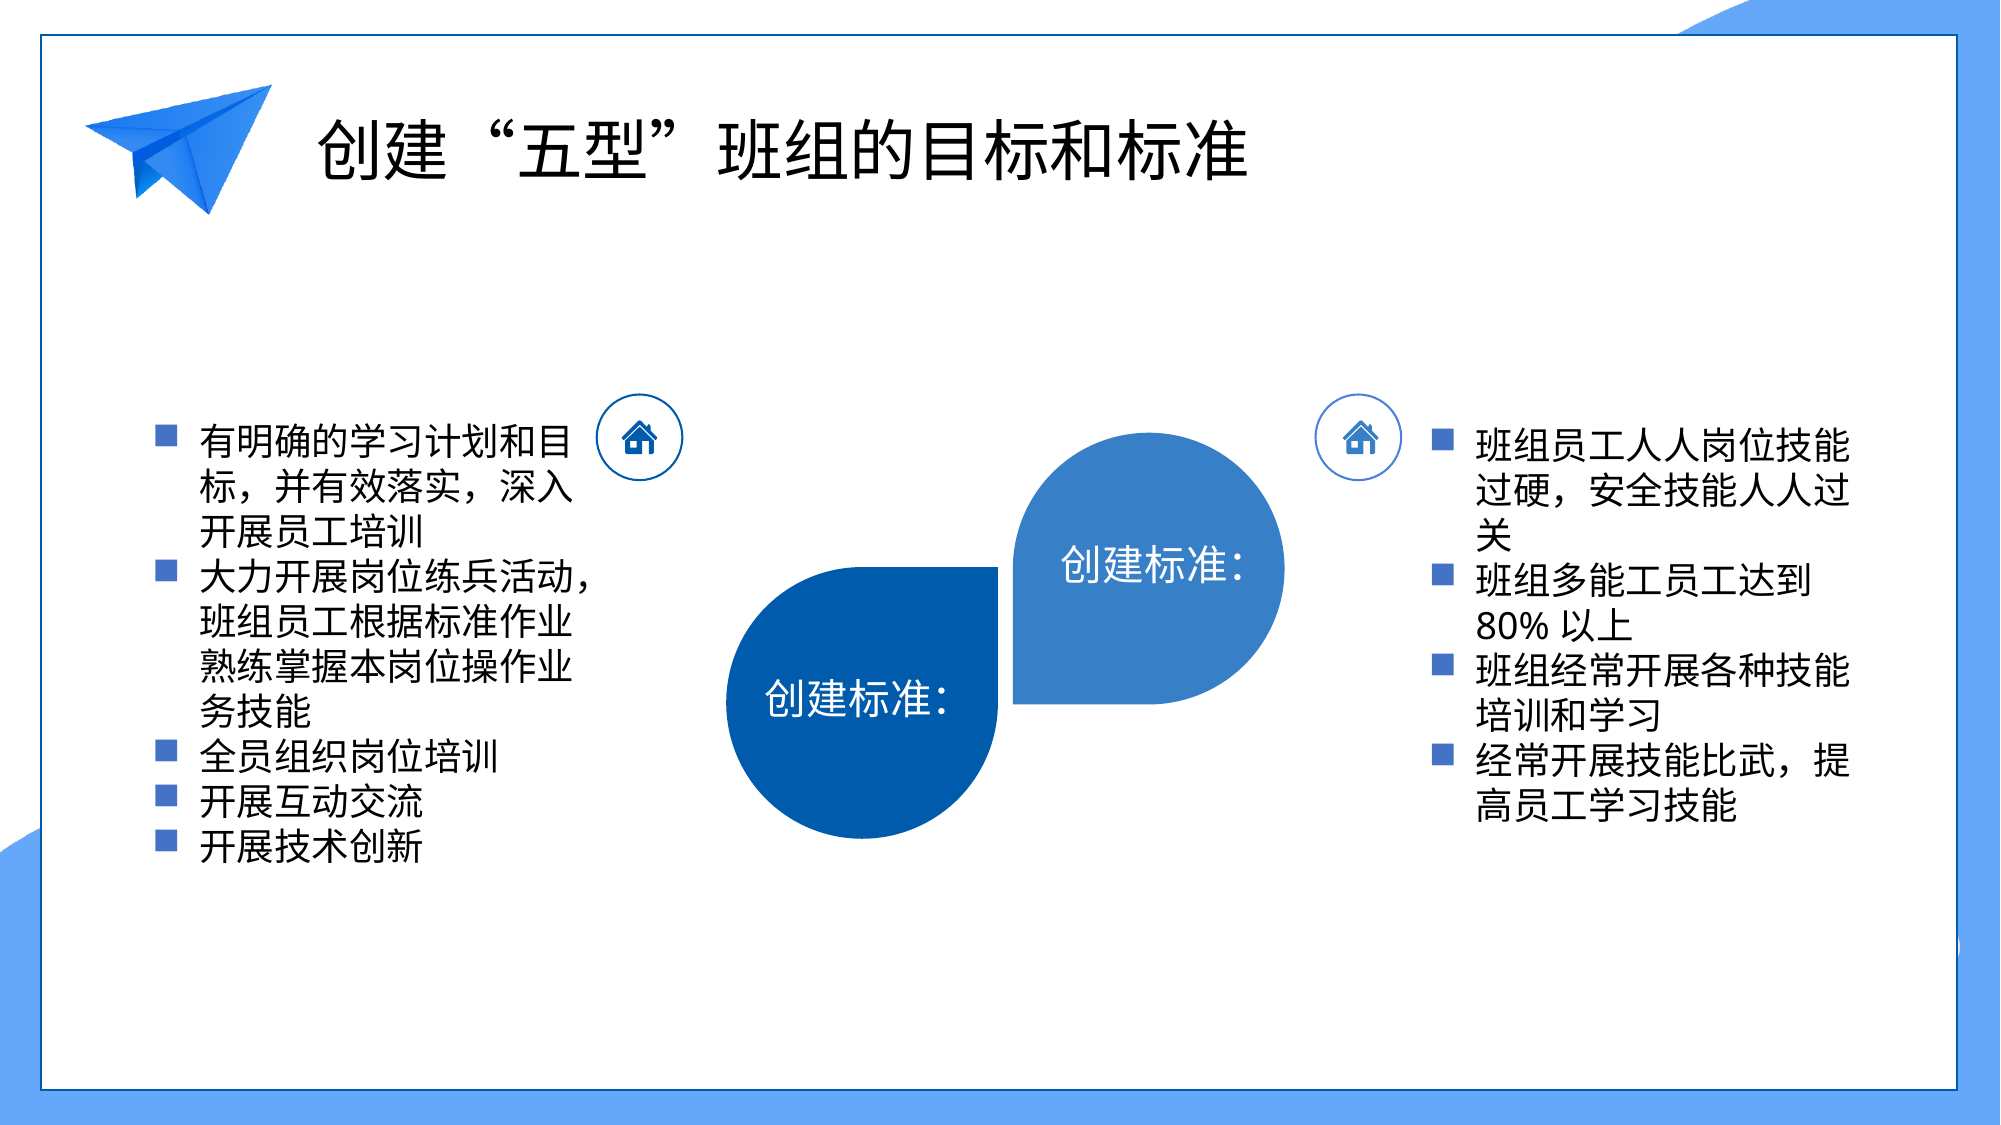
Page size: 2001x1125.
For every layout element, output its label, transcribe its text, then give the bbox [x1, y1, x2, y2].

picture [0, 0, 2000, 1125]
text_box 班组员工人人岗位技能过硬，安全技能人人过关 班组多能工员工达到80%以上 班组经常开展各种技能培训和学习 经常开展技能比武，提高员工学习技能 [1414, 414, 1873, 835]
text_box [596, 394, 1402, 839]
text_box 有明确的学习计划和目标，并有效落实，深入开展员工培训 大力开展岗位练兵活动，班组员工根据标准作业熟练掌握本岗位操作业务技能 全员组织岗位培训 开展互动交流 开展技术创新 [137, 410, 597, 876]
